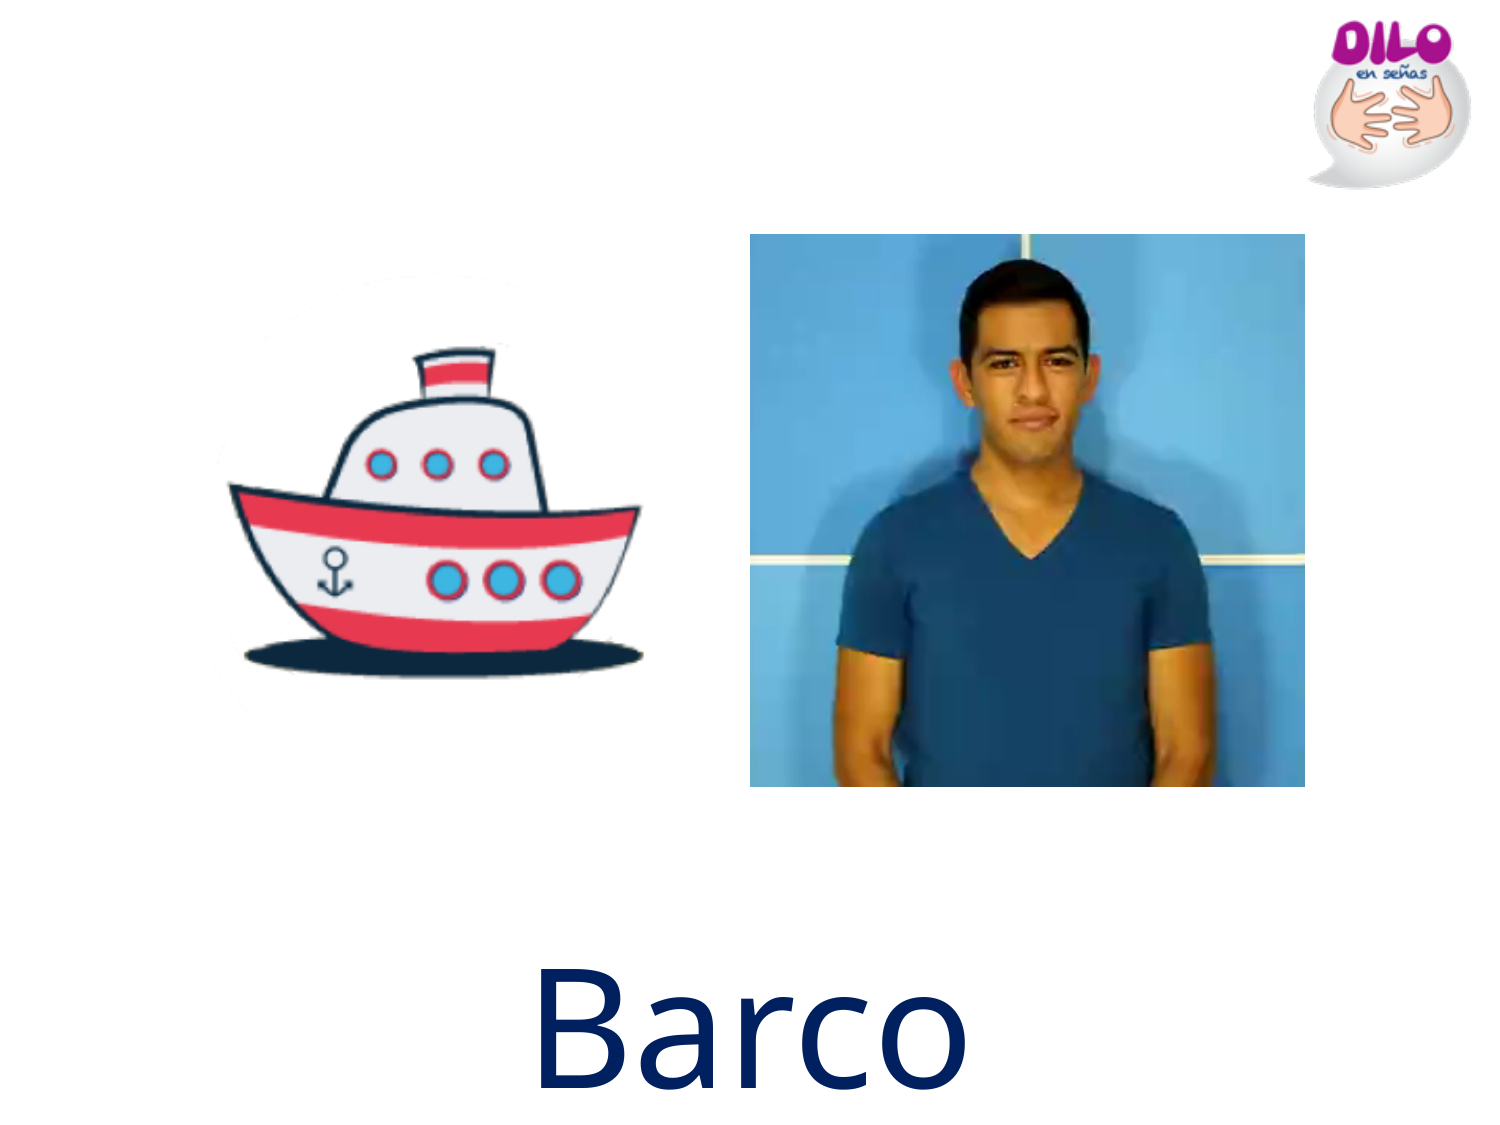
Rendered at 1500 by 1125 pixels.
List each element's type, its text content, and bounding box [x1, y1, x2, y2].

text_box Barco [0, 879, 1500, 1125]
picture [1305, 19, 1477, 191]
picture [132, 268, 717, 753]
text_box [749, 233, 1306, 788]
